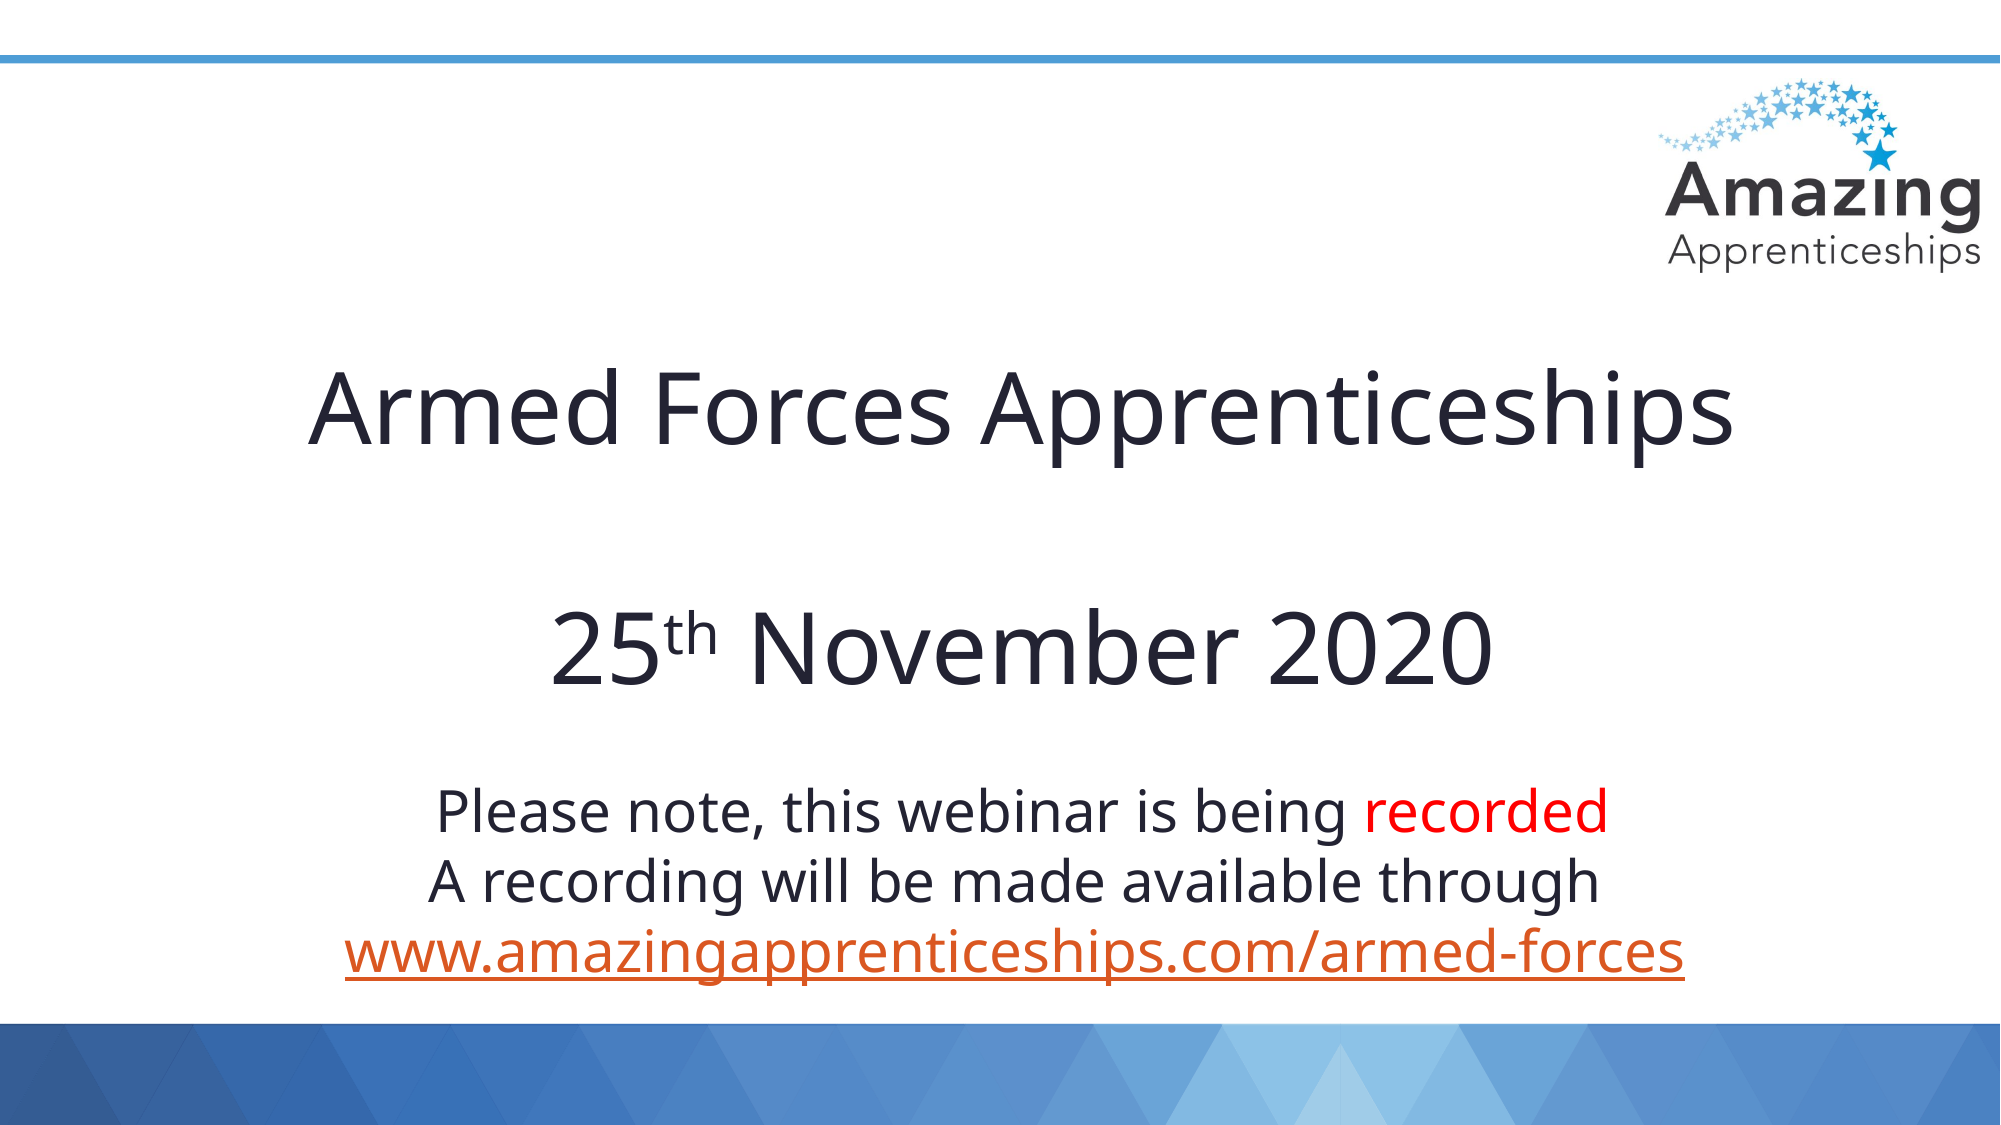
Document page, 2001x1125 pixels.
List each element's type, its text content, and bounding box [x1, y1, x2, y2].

picture [1658, 78, 1980, 273]
text_box Armed Forces Apprenticeships 25th November 2020 Please note, this webinar is being recorded A recording will be made available through www.amazingapprenticeships.com/armed-forces [231, 337, 1815, 1023]
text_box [0, 1023, 2000, 1125]
